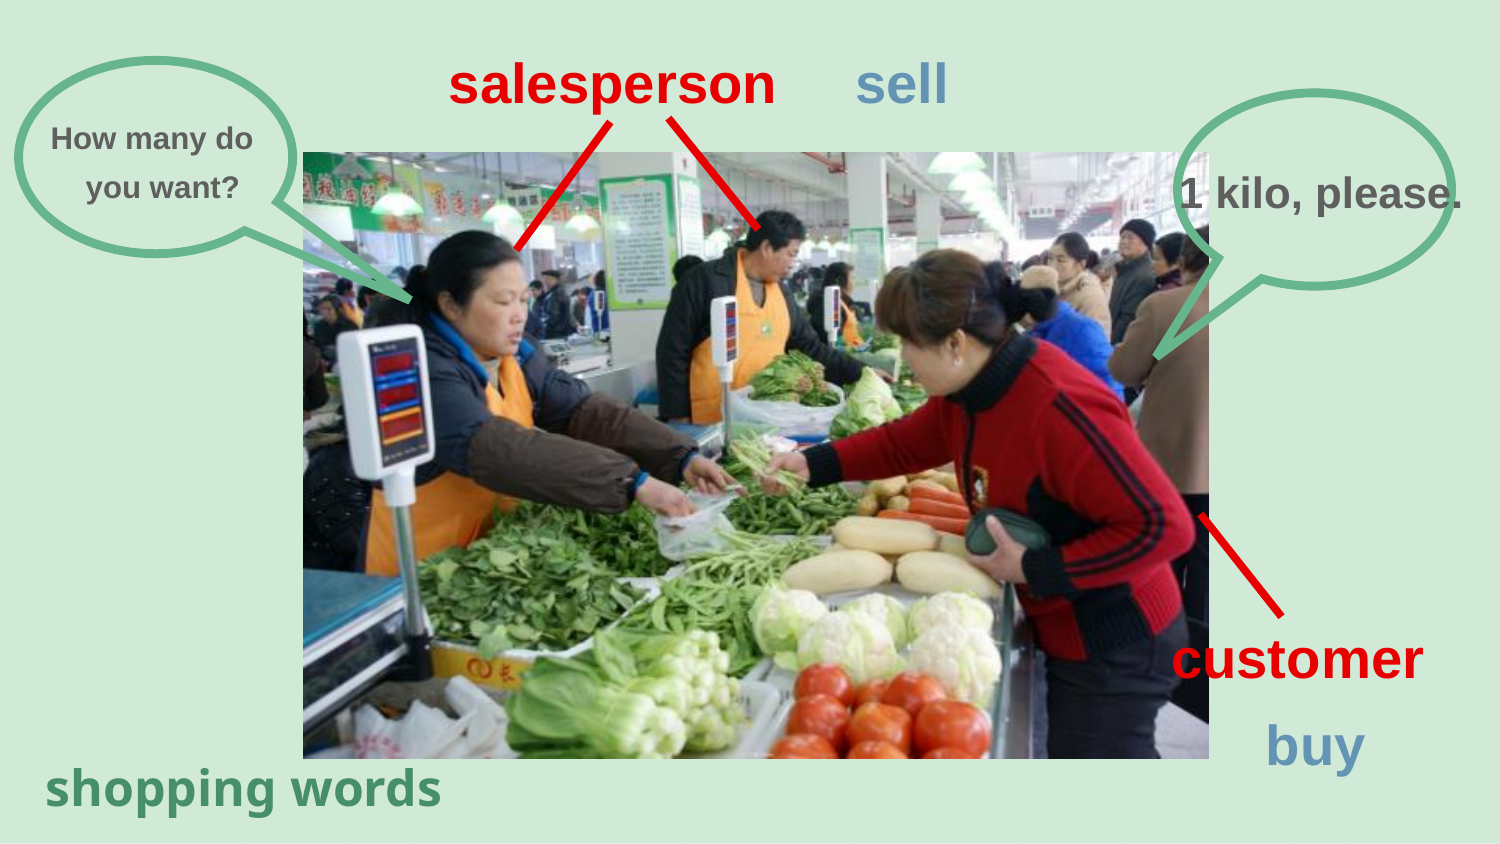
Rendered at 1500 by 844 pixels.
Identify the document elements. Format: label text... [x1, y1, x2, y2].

text_box customer buy [1160, 596, 1436, 783]
text_box [41, 107, 303, 256]
text_box shopping words [34, 732, 455, 822]
text_box [43, 59, 269, 101]
text_box 1 kilo, please. [1167, 143, 1476, 223]
text_box salesperson sell [437, 21, 961, 120]
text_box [1200, 513, 1282, 617]
text_box [1209, 223, 1444, 319]
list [303, 152, 1209, 759]
text_box [18, 105, 39, 209]
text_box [668, 118, 759, 230]
text_box [1193, 92, 1436, 143]
text_box How many do you want? [39, 101, 274, 211]
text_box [516, 121, 611, 251]
